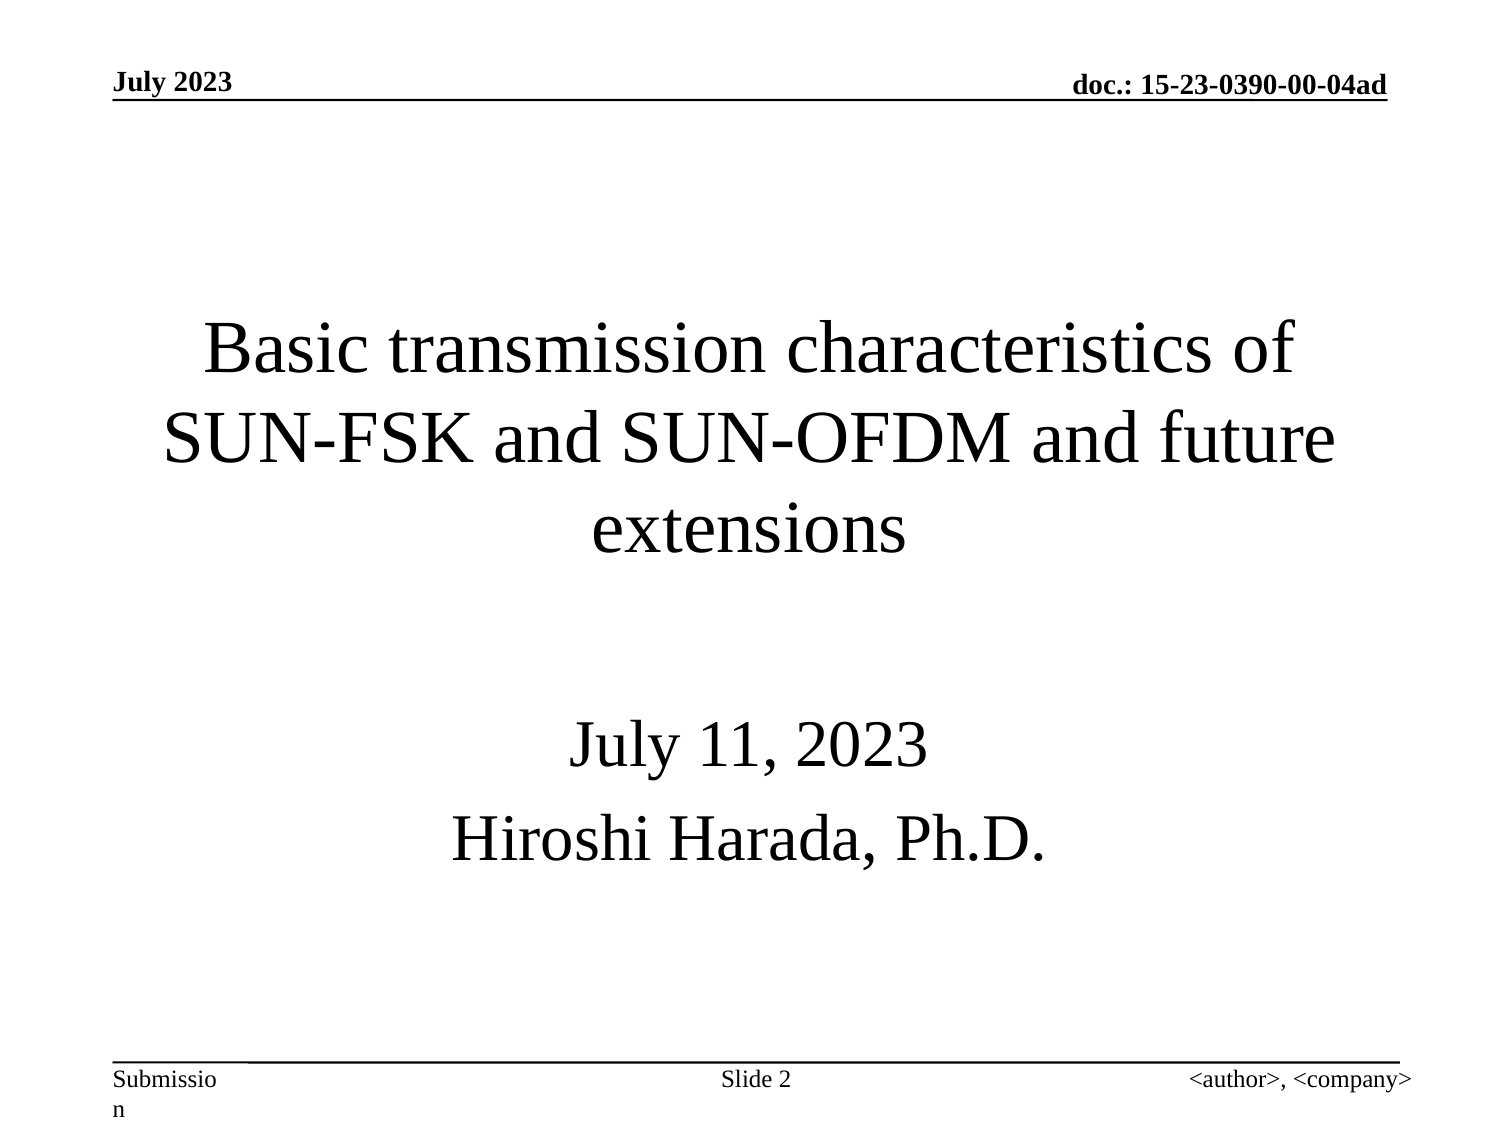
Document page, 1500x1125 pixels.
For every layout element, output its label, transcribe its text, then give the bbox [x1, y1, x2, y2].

footer <author>, <company> [900, 1062, 1413, 1093]
slide_number Slide 2 [712, 1062, 800, 1093]
title Basic transmission characteristics of SUN-FSK and SUN-OFDM and future extensions [112, 302, 1388, 563]
subtitle July 11, 2023 Hiroshi Harada, Ph.D. [225, 692, 1275, 925]
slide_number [112, 62, 375, 98]
